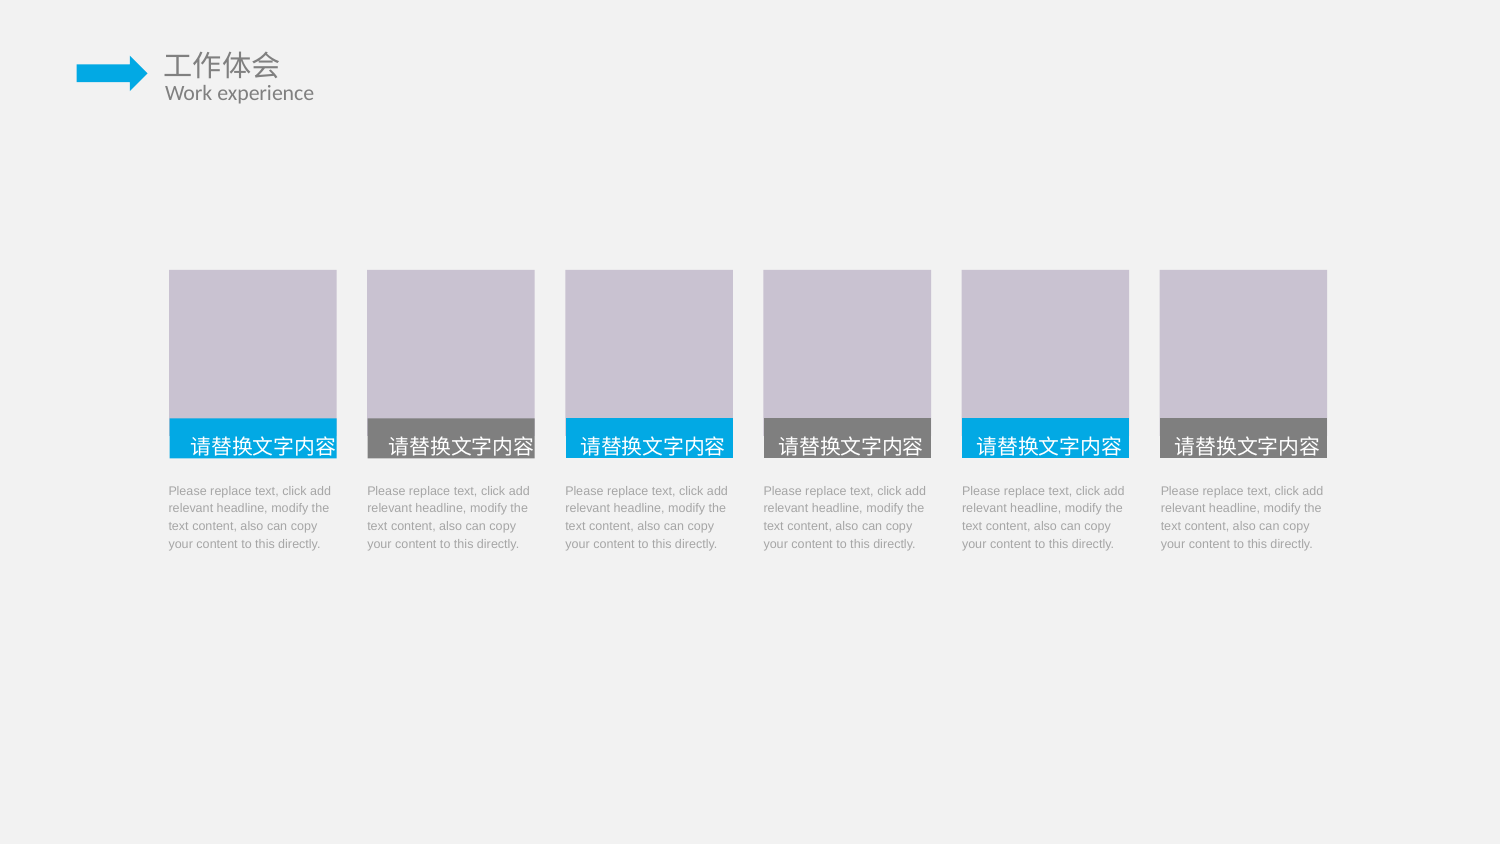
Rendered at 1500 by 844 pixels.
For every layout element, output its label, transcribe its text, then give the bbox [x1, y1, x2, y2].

text_box [169, 269, 337, 418]
text_box Please replace text, click add relevant headline, modify the text content, also can copy your content to this directly. [367, 479, 535, 552]
text_box 请替换文字内容 [367, 418, 535, 459]
text_box Please replace text, click add relevant headline, modify the text content, also can copy your content to this directly. [565, 479, 733, 552]
text_box 请替换文字内容 [565, 418, 733, 459]
text_box [763, 269, 932, 436]
text_box Please replace text, click add relevant headline, modify the text content, also can copy your content to this directly. [763, 479, 931, 552]
text_box Please replace text, click add relevant headline, modify the text content, also can copy your content to this directly. [962, 479, 1130, 552]
text_box [1159, 269, 1328, 418]
text_box 请替换文字内容 [169, 418, 337, 459]
text_box 请替换文字内容 [1159, 418, 1328, 459]
text_box Please replace text, click add relevant headline, modify the text content, also can copy your content to this directly. [1160, 479, 1329, 552]
text_box 请替换文字内容 [961, 418, 1129, 459]
text_box [367, 269, 535, 418]
text_box [961, 269, 1130, 436]
text_box [565, 269, 733, 418]
text_box 请替换文字内容 [763, 418, 931, 459]
text_box Please replace text, click add relevant headline, modify the text content, also can copy your content to this directly. [168, 479, 336, 552]
